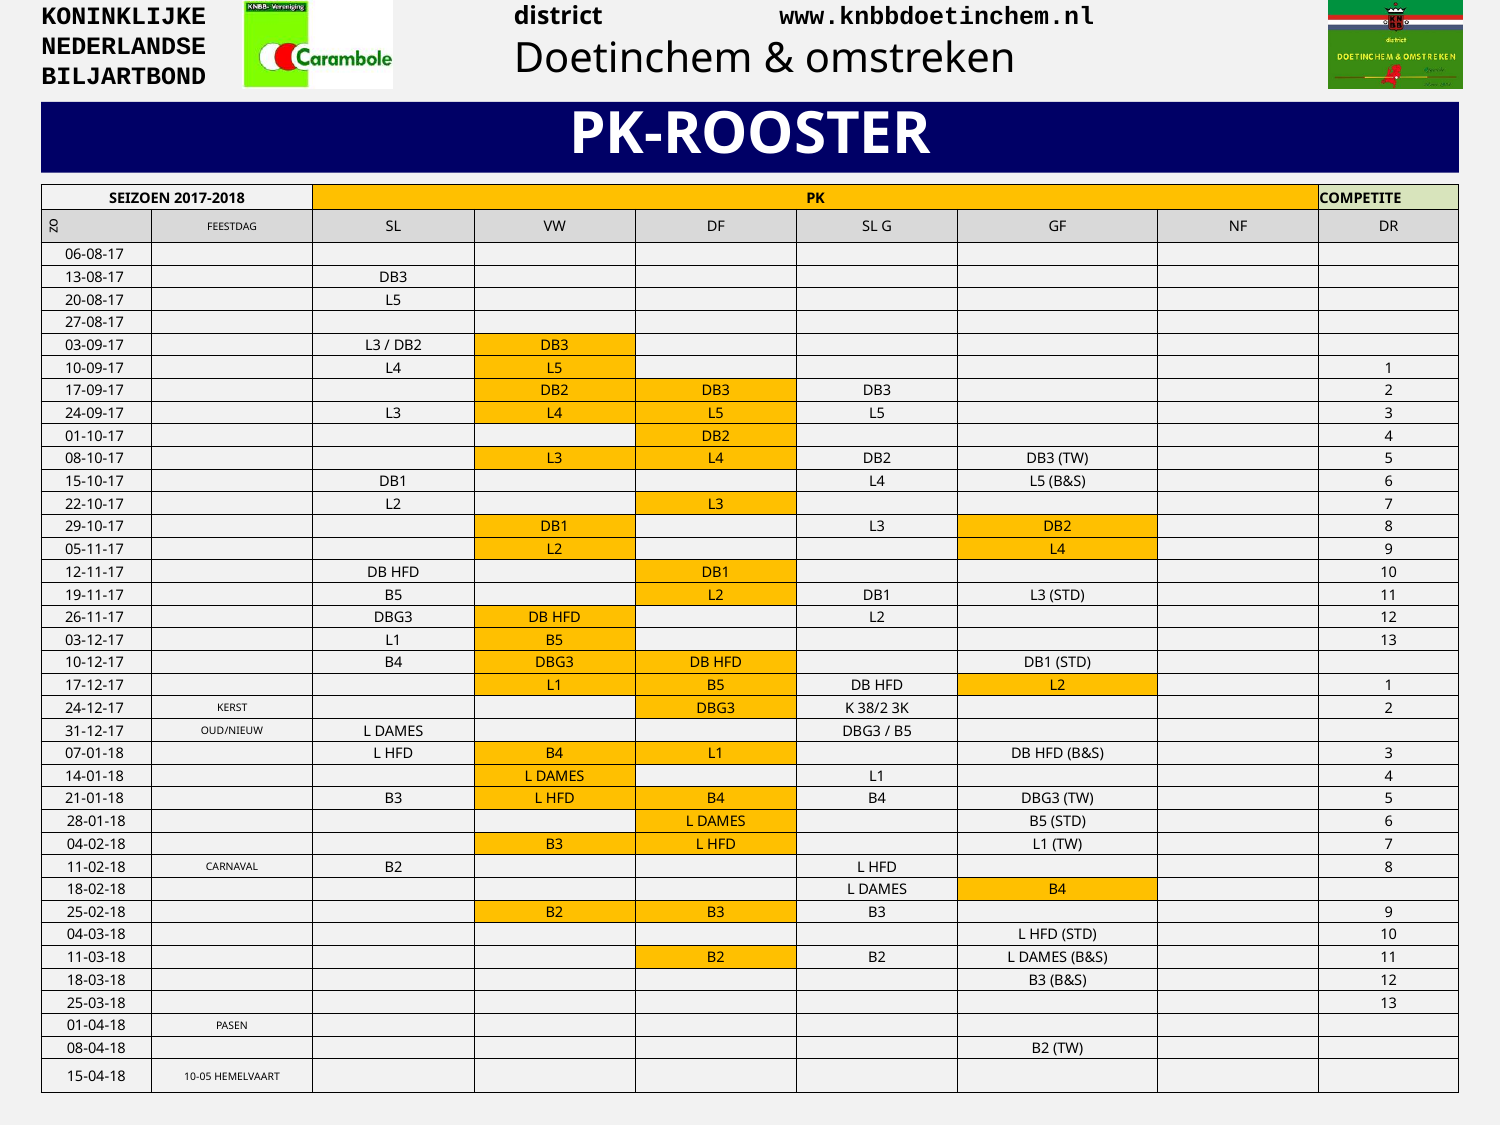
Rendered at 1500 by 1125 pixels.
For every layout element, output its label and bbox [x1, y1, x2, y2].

table_cell [42, 765, 151, 786]
table_cell [152, 878, 312, 900]
table_cell [1158, 311, 1318, 333]
table_cell [1319, 719, 1458, 741]
table_cell [42, 379, 151, 401]
table_cell [42, 334, 151, 355]
table_cell [475, 266, 635, 287]
table_cell [1319, 210, 1458, 242]
table_cell [1319, 311, 1458, 333]
table_cell [313, 855, 474, 877]
table_cell [636, 923, 796, 945]
table_cell [797, 674, 957, 695]
table_cell [313, 674, 474, 695]
table_cell [797, 696, 957, 718]
table_cell [797, 719, 957, 741]
table_cell [42, 243, 151, 265]
table_cell [152, 311, 312, 333]
table_cell [958, 696, 1157, 718]
table_cell [313, 538, 474, 559]
table_cell [42, 833, 151, 854]
table_cell [42, 402, 151, 423]
table_cell [42, 969, 151, 990]
table_cell [313, 787, 474, 809]
table_cell [313, 424, 474, 446]
table_cell [152, 901, 312, 922]
table_cell [152, 674, 312, 695]
table_cell [313, 765, 474, 786]
table_cell [1319, 402, 1458, 423]
table_cell [42, 515, 151, 537]
table_cell [1319, 969, 1458, 990]
table_cell [313, 1059, 474, 1092]
table_cell [42, 878, 151, 900]
table_cell [1158, 515, 1318, 537]
table_cell [152, 492, 312, 514]
table_cell [797, 210, 957, 242]
table_cell [958, 515, 1157, 537]
table_cell [636, 356, 796, 378]
table_cell [958, 447, 1157, 469]
table_cell [1158, 810, 1318, 832]
table_cell [636, 583, 796, 605]
table_cell [1158, 379, 1318, 401]
table_cell [1158, 855, 1318, 877]
table_cell [636, 402, 796, 423]
table_cell [958, 538, 1157, 559]
table_cell [1319, 946, 1458, 968]
table_cell [958, 1037, 1157, 1058]
table_cell [797, 651, 957, 673]
table_cell [797, 311, 957, 333]
table_cell [1158, 583, 1318, 605]
table_cell [636, 946, 796, 968]
table_cell [1158, 1037, 1318, 1058]
table_cell [1158, 356, 1318, 378]
table_cell [313, 210, 474, 242]
table_cell [958, 674, 1157, 695]
table_cell [475, 210, 635, 242]
table_cell [958, 583, 1157, 605]
table_cell [313, 719, 474, 741]
table_cell [1158, 1059, 1318, 1092]
table_cell [636, 651, 796, 673]
table_cell [636, 765, 796, 786]
table_cell [1319, 447, 1458, 469]
table_cell [958, 1059, 1157, 1092]
table_cell [42, 560, 151, 582]
table_cell [313, 515, 474, 537]
table_cell [1319, 1037, 1458, 1058]
table_cell [636, 379, 796, 401]
table_header [313, 185, 1318, 209]
table_cell [1319, 651, 1458, 673]
table_cell [152, 1059, 312, 1092]
table_cell [1158, 447, 1318, 469]
table_cell [636, 878, 796, 900]
table_cell [1158, 878, 1318, 900]
table_cell [42, 1014, 151, 1036]
table_cell [152, 719, 312, 741]
table_cell [42, 492, 151, 514]
table_cell [475, 1059, 635, 1092]
table_cell [797, 492, 957, 514]
table_cell [475, 560, 635, 582]
table_cell [475, 606, 635, 627]
table_cell [152, 402, 312, 423]
table_cell [313, 334, 474, 355]
table_cell [797, 855, 957, 877]
table_cell [1319, 1059, 1458, 1092]
table_cell [313, 492, 474, 514]
table_cell [1158, 742, 1318, 764]
table_cell [313, 651, 474, 673]
table_cell [152, 651, 312, 673]
table_cell [475, 946, 635, 968]
table_cell [152, 810, 312, 832]
table_cell [797, 515, 957, 537]
table_cell [152, 833, 312, 854]
table_cell [313, 243, 474, 265]
table_cell [636, 969, 796, 990]
table_cell [42, 311, 151, 333]
table_cell [797, 923, 957, 945]
table_cell [152, 606, 312, 627]
table_cell [636, 1059, 796, 1092]
table_cell [42, 855, 151, 877]
table_cell [797, 606, 957, 627]
table_cell [797, 1014, 957, 1036]
table_cell [475, 583, 635, 605]
table_cell [636, 742, 796, 764]
table_cell [958, 492, 1157, 514]
table_cell [42, 742, 151, 764]
table_cell [636, 1037, 796, 1058]
table_cell [42, 719, 151, 741]
table_cell [1319, 901, 1458, 922]
table_cell [1319, 923, 1458, 945]
table_cell [42, 606, 151, 627]
table_cell [958, 991, 1157, 1013]
table_cell [958, 210, 1157, 242]
table_cell [152, 765, 312, 786]
table_cell [1319, 810, 1458, 832]
table_cell [313, 969, 474, 990]
table_cell [636, 628, 796, 650]
table_cell [313, 946, 474, 968]
table_cell [1319, 243, 1458, 265]
table_cell [636, 696, 796, 718]
table_cell [797, 356, 957, 378]
table_cell [1158, 538, 1318, 559]
table_cell [313, 878, 474, 900]
table_cell [475, 742, 635, 764]
table_cell [636, 606, 796, 627]
table_cell [797, 969, 957, 990]
table_cell [313, 833, 474, 854]
table_cell [797, 288, 957, 310]
table_cell [1158, 696, 1318, 718]
table_cell [636, 515, 796, 537]
table_cell [313, 606, 474, 627]
table_cell [958, 946, 1157, 968]
table_cell [958, 810, 1157, 832]
table_cell [1158, 266, 1318, 287]
table_cell [152, 243, 312, 265]
table_cell [475, 492, 635, 514]
table_cell [475, 628, 635, 650]
table_cell [958, 878, 1157, 900]
table_cell [1319, 334, 1458, 355]
table_cell [313, 742, 474, 764]
table_cell [958, 311, 1157, 333]
table_cell [797, 946, 957, 968]
table_cell [958, 628, 1157, 650]
table_cell [475, 674, 635, 695]
table_cell [152, 538, 312, 559]
table_cell [42, 470, 151, 491]
table_cell [42, 1059, 151, 1092]
table_cell [152, 583, 312, 605]
table_cell [313, 402, 474, 423]
table_cell [797, 266, 957, 287]
table_cell [313, 311, 474, 333]
table_cell [1319, 878, 1458, 900]
table_cell [313, 810, 474, 832]
table_cell [152, 742, 312, 764]
table_cell [475, 719, 635, 741]
table_cell [152, 991, 312, 1013]
table_cell [1319, 470, 1458, 491]
table_cell [797, 1037, 957, 1058]
table_cell [958, 243, 1157, 265]
table_cell [797, 334, 957, 355]
table_cell [1319, 266, 1458, 287]
table_cell [313, 1014, 474, 1036]
table_cell [958, 719, 1157, 741]
table_cell [475, 1014, 635, 1036]
table_cell [958, 651, 1157, 673]
table_cell [152, 266, 312, 287]
table_cell [313, 266, 474, 287]
table_cell [42, 991, 151, 1013]
table_cell [42, 674, 151, 695]
table_cell [797, 628, 957, 650]
table_cell [42, 923, 151, 945]
table_cell [42, 210, 151, 242]
table_cell [1158, 470, 1318, 491]
table_cell [152, 560, 312, 582]
table_cell [636, 538, 796, 559]
table_cell [1158, 674, 1318, 695]
table_cell [313, 470, 474, 491]
table_cell [797, 765, 957, 786]
table_cell [1158, 787, 1318, 809]
table_cell [636, 810, 796, 832]
table_cell [636, 833, 796, 854]
table_cell [152, 1014, 312, 1036]
table_cell [475, 288, 635, 310]
table_cell [42, 288, 151, 310]
table_cell [475, 651, 635, 673]
table_cell [797, 991, 957, 1013]
table_cell [152, 334, 312, 355]
table_cell [636, 334, 796, 355]
table_cell [475, 696, 635, 718]
table_cell [1319, 492, 1458, 514]
table_cell [958, 560, 1157, 582]
table_cell [636, 266, 796, 287]
table_cell [1158, 833, 1318, 854]
table_cell [958, 266, 1157, 287]
table_cell [797, 243, 957, 265]
table_cell [1319, 833, 1458, 854]
table_cell [152, 696, 312, 718]
table_cell [958, 901, 1157, 922]
table_cell [958, 402, 1157, 423]
table_cell [958, 833, 1157, 854]
table_cell [1319, 515, 1458, 537]
table_cell [797, 538, 957, 559]
table_cell [42, 787, 151, 809]
table_cell [1319, 742, 1458, 764]
table_cell [958, 288, 1157, 310]
table_cell [1319, 560, 1458, 582]
table_cell [1158, 402, 1318, 423]
table_cell [797, 447, 957, 469]
table_cell [1319, 606, 1458, 627]
table_cell [797, 470, 957, 491]
table_cell [313, 628, 474, 650]
table_cell [1319, 379, 1458, 401]
table_cell [636, 492, 796, 514]
table_cell [1158, 243, 1318, 265]
table_cell [1158, 210, 1318, 242]
table_cell [636, 787, 796, 809]
table_cell [475, 311, 635, 333]
table_cell [1319, 1014, 1458, 1036]
title [41, 101, 1459, 173]
table_cell [1158, 765, 1318, 786]
table_cell [313, 696, 474, 718]
table_cell [1158, 719, 1318, 741]
table_cell [636, 470, 796, 491]
table_cell [152, 379, 312, 401]
table_cell [958, 334, 1157, 355]
table_cell [42, 266, 151, 287]
table_cell [636, 311, 796, 333]
table_cell [152, 855, 312, 877]
table_cell [1319, 787, 1458, 809]
table_cell [958, 923, 1157, 945]
table_cell [1158, 424, 1318, 446]
table_cell [152, 628, 312, 650]
table_cell [636, 560, 796, 582]
table_cell [475, 855, 635, 877]
table_cell [475, 991, 635, 1013]
table_cell [636, 719, 796, 741]
table_cell [636, 243, 796, 265]
table_cell [958, 855, 1157, 877]
table_cell [1319, 583, 1458, 605]
table_cell [152, 210, 312, 242]
table_cell [152, 946, 312, 968]
table_cell [797, 424, 957, 446]
table_cell [152, 447, 312, 469]
table_cell [1158, 288, 1318, 310]
table_cell [797, 810, 957, 832]
table_cell [1158, 946, 1318, 968]
table_cell [475, 402, 635, 423]
table_cell [1319, 356, 1458, 378]
table_cell [152, 515, 312, 537]
table_header [42, 185, 312, 209]
table_cell [313, 991, 474, 1013]
table_cell [636, 1014, 796, 1036]
table_cell [1158, 606, 1318, 627]
table_cell [797, 560, 957, 582]
table_cell [475, 424, 635, 446]
table_cell [797, 742, 957, 764]
table_cell [475, 901, 635, 922]
table_cell [636, 210, 796, 242]
table_cell [1319, 628, 1458, 650]
table_cell [636, 901, 796, 922]
table_cell [1319, 991, 1458, 1013]
table_cell [1319, 288, 1458, 310]
table_cell [958, 470, 1157, 491]
table_cell [1158, 334, 1318, 355]
table_cell [152, 1037, 312, 1058]
table_cell [475, 969, 635, 990]
table_cell [797, 379, 957, 401]
table_cell [1319, 855, 1458, 877]
table_cell [42, 901, 151, 922]
table_cell [636, 855, 796, 877]
table_cell [958, 742, 1157, 764]
table_cell [636, 674, 796, 695]
table_cell [1158, 969, 1318, 990]
table_cell [42, 810, 151, 832]
table_cell [42, 583, 151, 605]
table_cell [313, 583, 474, 605]
table_cell [958, 606, 1157, 627]
table_cell [475, 878, 635, 900]
table_cell [1319, 674, 1458, 695]
table_cell [958, 1014, 1157, 1036]
table_cell [797, 787, 957, 809]
table_cell [313, 379, 474, 401]
table_cell [313, 560, 474, 582]
table_cell [152, 424, 312, 446]
table_cell [1319, 696, 1458, 718]
table_cell [42, 651, 151, 673]
table_cell [313, 447, 474, 469]
table_cell [475, 923, 635, 945]
table_cell [475, 243, 635, 265]
table_cell [1158, 991, 1318, 1013]
table_cell [42, 628, 151, 650]
table_cell [313, 356, 474, 378]
table_cell [42, 1037, 151, 1058]
table_cell [475, 447, 635, 469]
table_cell [475, 334, 635, 355]
table_cell [958, 424, 1157, 446]
table_cell [42, 946, 151, 968]
table_cell [42, 356, 151, 378]
table_cell [152, 470, 312, 491]
table_cell [1158, 901, 1318, 922]
table_cell [636, 991, 796, 1013]
table_cell [797, 583, 957, 605]
table_cell [1158, 1014, 1318, 1036]
table_cell [1158, 492, 1318, 514]
table_cell [475, 515, 635, 537]
table_cell [42, 538, 151, 559]
table_cell [797, 402, 957, 423]
table_cell [313, 923, 474, 945]
table_cell [958, 787, 1157, 809]
table_cell [475, 810, 635, 832]
table_cell [475, 538, 635, 559]
table_cell [152, 969, 312, 990]
table_cell [475, 379, 635, 401]
table_cell [152, 787, 312, 809]
table_cell [797, 878, 957, 900]
table_cell [636, 447, 796, 469]
table_cell [1319, 538, 1458, 559]
table_cell [313, 288, 474, 310]
table_cell [1158, 923, 1318, 945]
table_cell [636, 288, 796, 310]
table_cell [42, 447, 151, 469]
table_cell [1158, 651, 1318, 673]
table_cell [797, 833, 957, 854]
table_cell [475, 1037, 635, 1058]
table_cell [152, 356, 312, 378]
table_cell [1158, 628, 1318, 650]
table_cell [42, 696, 151, 718]
table_cell [1319, 424, 1458, 446]
table_cell [797, 901, 957, 922]
table_cell [475, 470, 635, 491]
table_cell [313, 1037, 474, 1058]
table_cell [152, 923, 312, 945]
table_cell [1319, 765, 1458, 786]
table_cell [958, 379, 1157, 401]
table_cell [42, 424, 151, 446]
table_cell [475, 765, 635, 786]
table_cell [313, 901, 474, 922]
table_cell [1158, 560, 1318, 582]
text_box [40, 0, 1464, 91]
table_cell [958, 765, 1157, 786]
table_cell [475, 833, 635, 854]
table_cell [958, 356, 1157, 378]
table_cell [475, 787, 635, 809]
table_cell [636, 424, 796, 446]
table_cell [797, 1059, 957, 1092]
table_cell [475, 356, 635, 378]
table_cell [152, 288, 312, 310]
table_cell [958, 969, 1157, 990]
table_header [1319, 185, 1458, 209]
